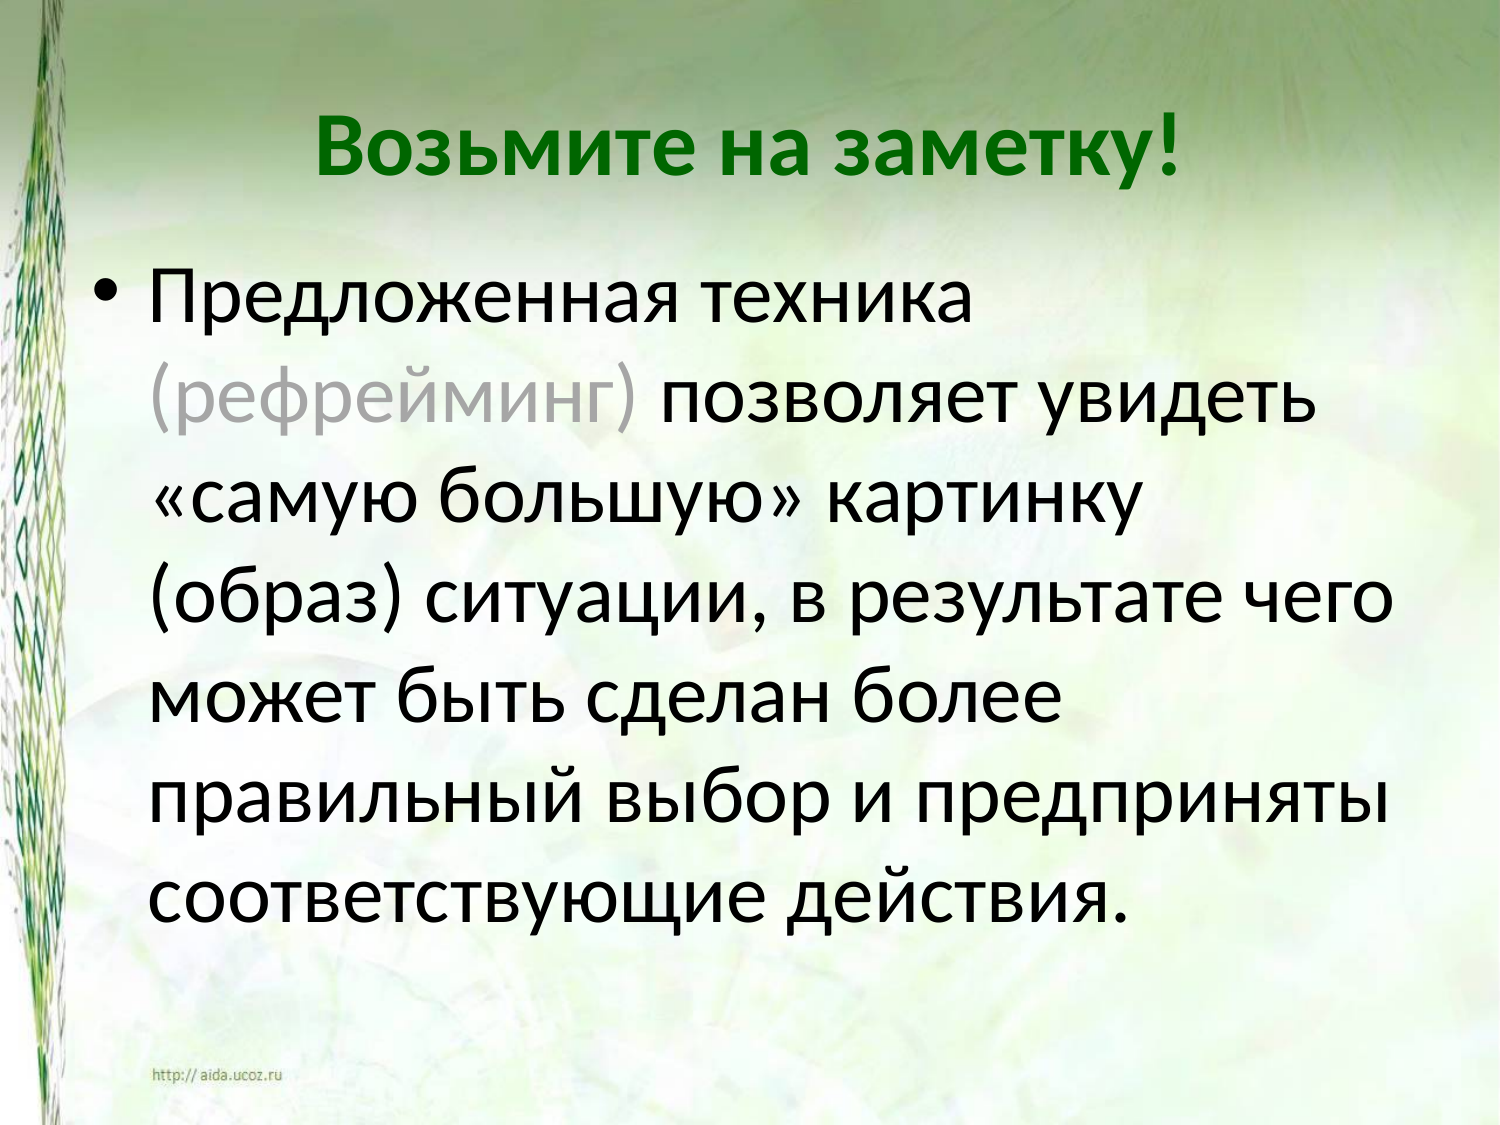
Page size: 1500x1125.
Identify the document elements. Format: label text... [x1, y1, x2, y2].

title Возьмите на заметку! [75, 45, 1425, 233]
picture [0, 0, 1500, 1125]
list Предложенная техника (рефрейминг) позволяет увидеть «самую большую» картинку (образ) ситуации, в результате чего может быть сделан более правильный выбор и предприняты соответствующие действия. [76, 231, 1427, 975]
